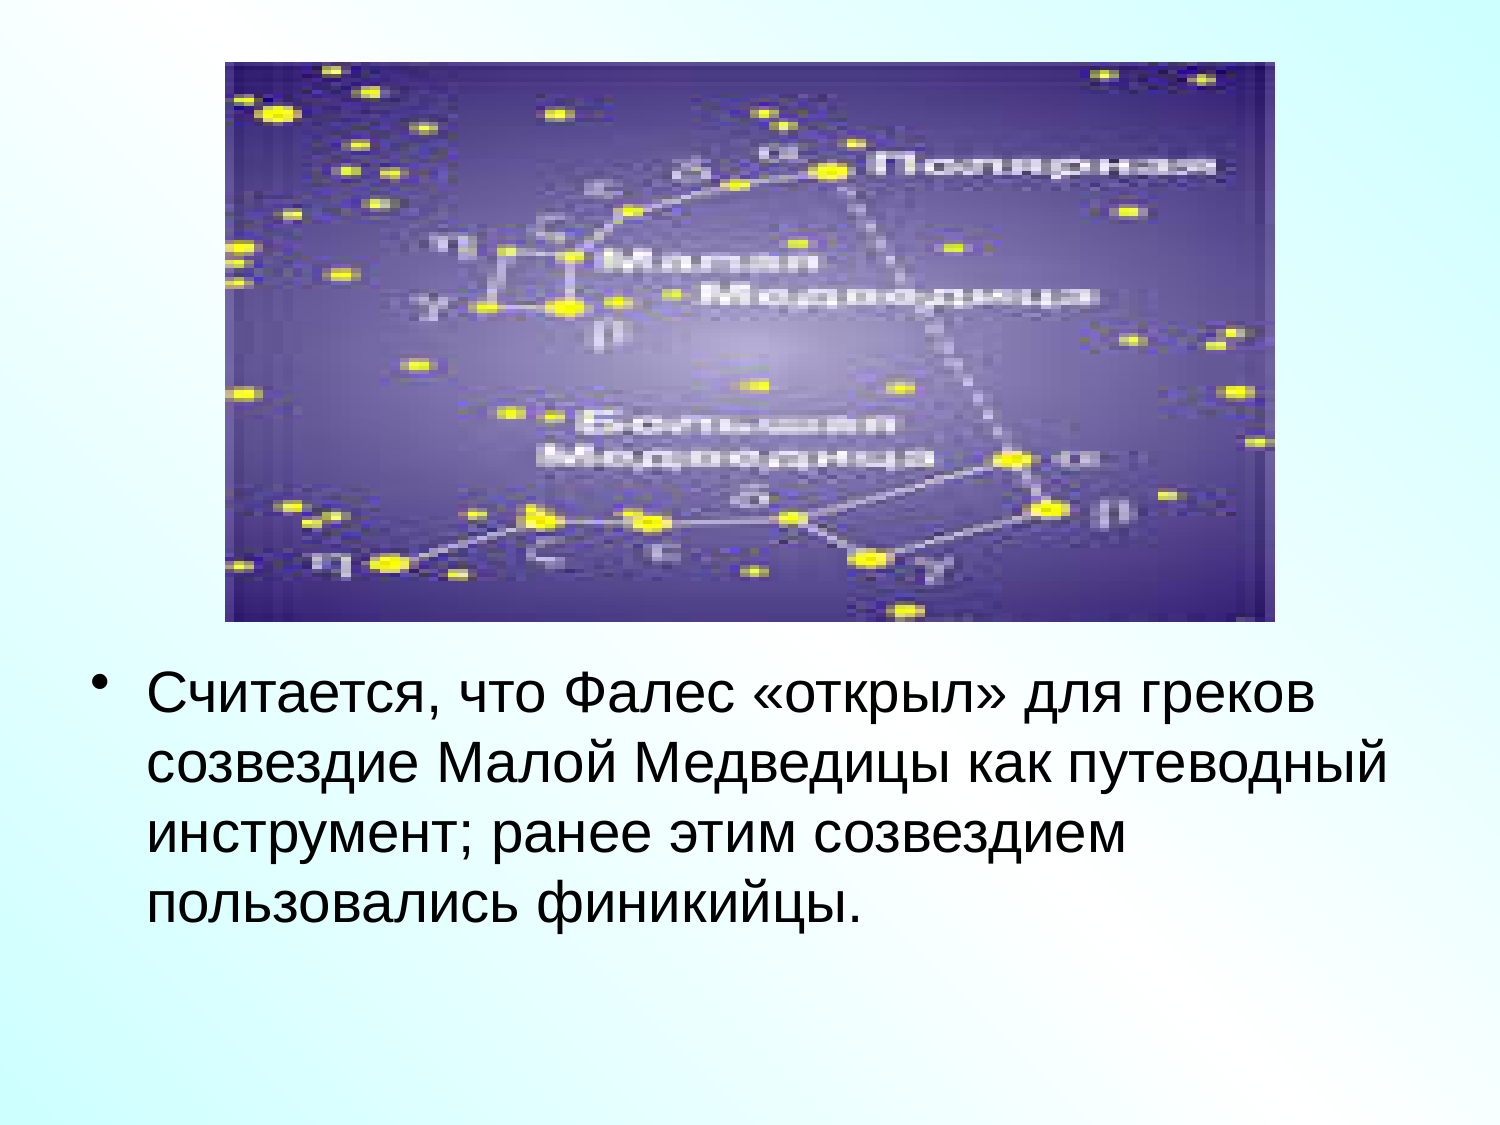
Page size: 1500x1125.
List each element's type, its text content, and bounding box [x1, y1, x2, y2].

list Считается, что Фалес «открыл» для греков созвездие Малой Медведицы как путеводный инструмент; ранее этим созвездием пользовались финикийцы. [75, 646, 1425, 1006]
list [224, 62, 1276, 622]
